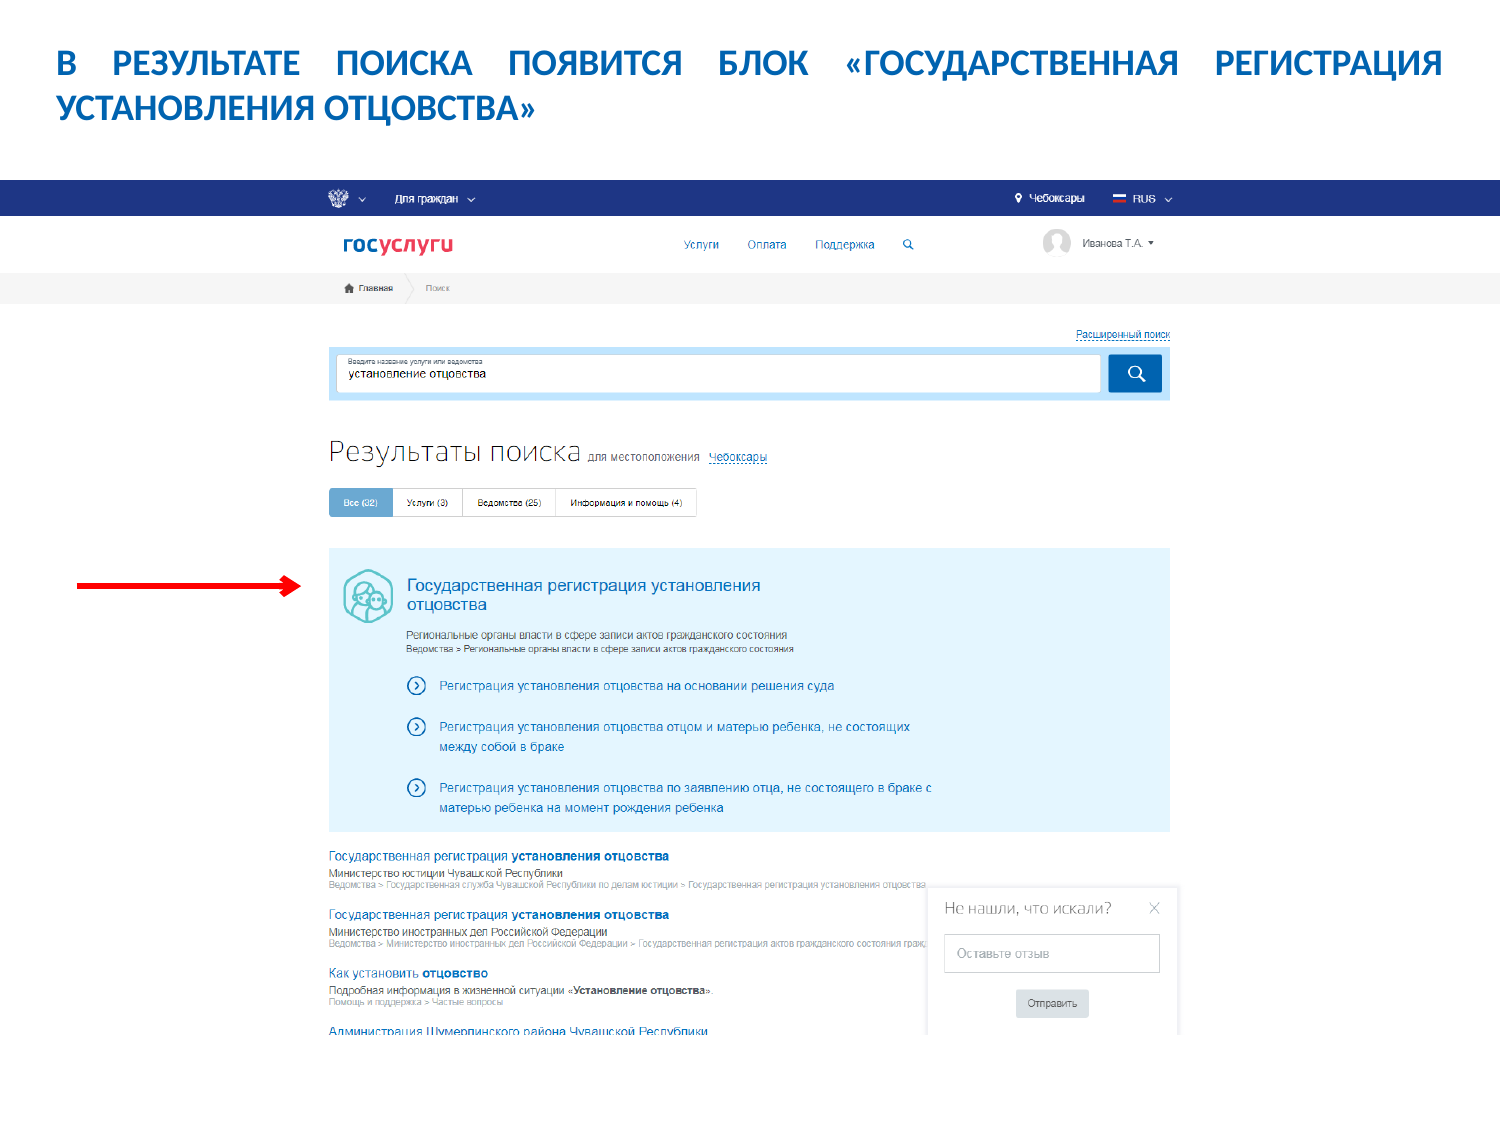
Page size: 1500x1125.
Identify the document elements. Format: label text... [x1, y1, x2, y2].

picture [0, 180, 1500, 1036]
text_box В РЕЗУЛЬТАТЕ ПОИСКА ПОЯВИТСЯ БЛОК «ГОСУДАРСТВЕННАЯ РЕГИСТРАЦИЯ УСТАНОВЛЕНИЯ ОТЦОВСТВА» [41, 30, 1459, 136]
